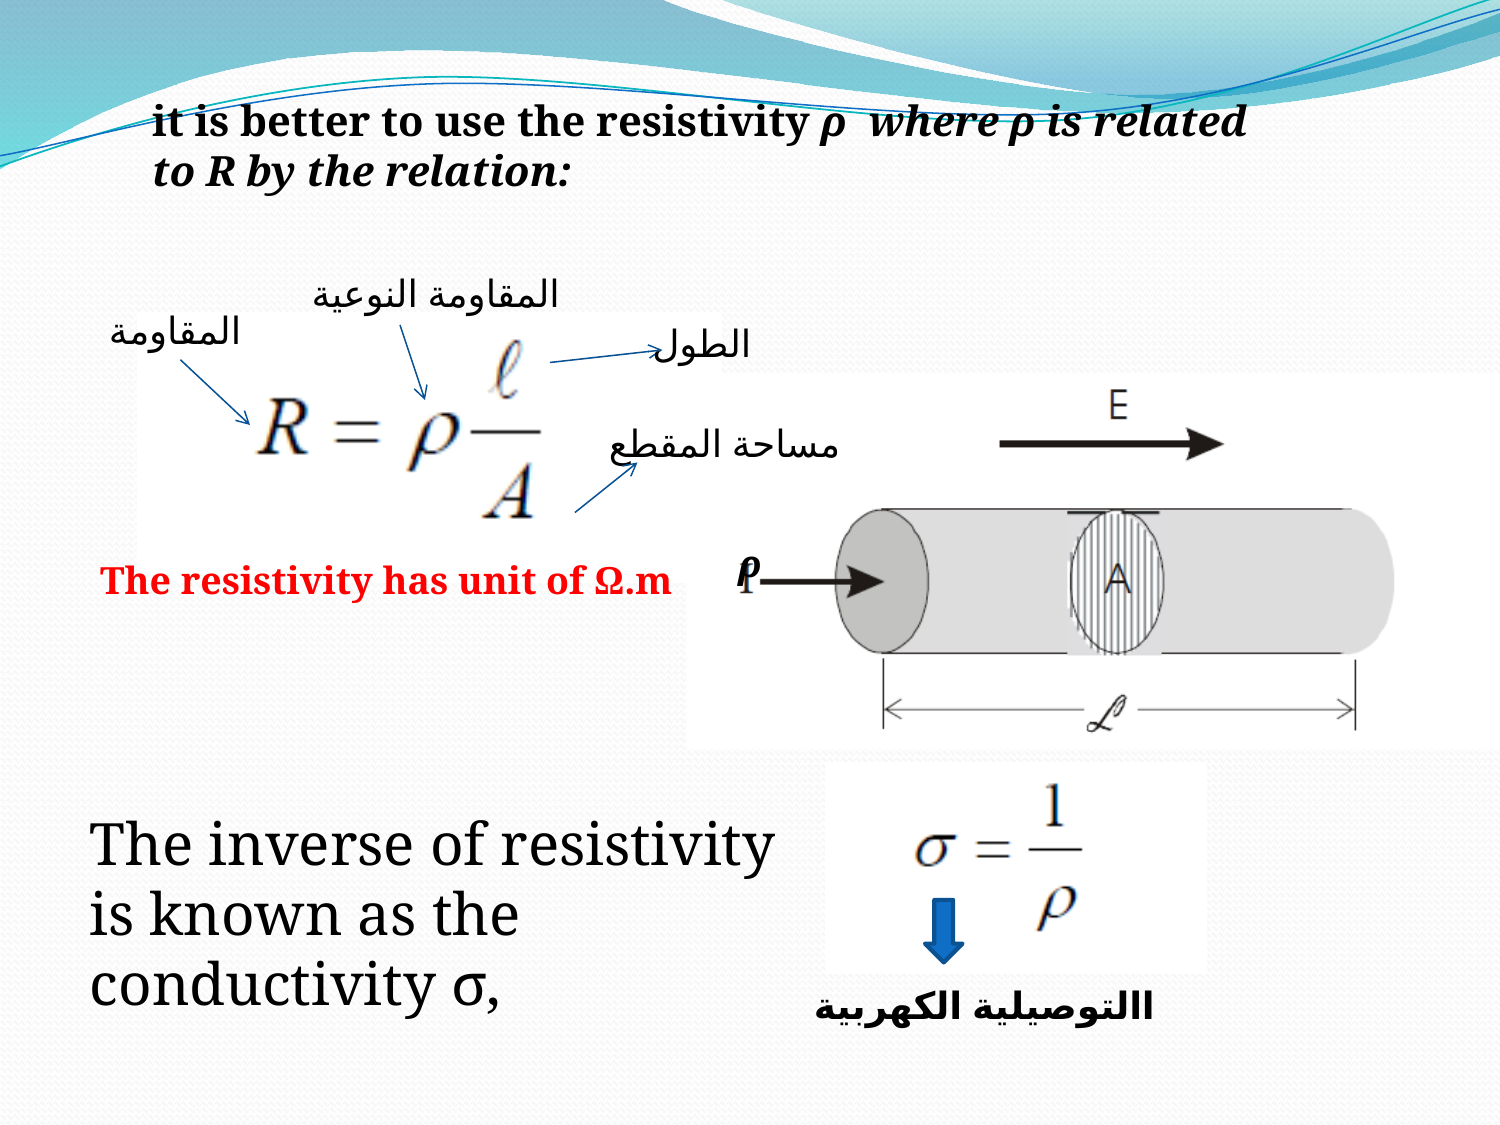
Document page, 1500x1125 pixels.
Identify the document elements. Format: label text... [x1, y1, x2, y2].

text_box الطول [722, 312, 767, 373]
picture [824, 762, 1208, 974]
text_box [574, 462, 638, 513]
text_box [374, 349, 451, 376]
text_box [549, 349, 663, 363]
text_box المقاومة [94, 299, 267, 360]
text_box االتوصيلية الكهربية [799, 974, 1180, 1035]
text_box The resistivity has unit of Ω.m [85, 549, 680, 610]
text_box المقاومة النوعية [297, 262, 595, 311]
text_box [182, 357, 248, 428]
picture [687, 374, 1500, 749]
text_box it is better to use the resistivity ρ where ρ is related to R by the relation: [137, 87, 1263, 203]
text_box The inverse of resistivity is known as the conductivity σ, [74, 800, 817, 1025]
picture [137, 312, 722, 584]
